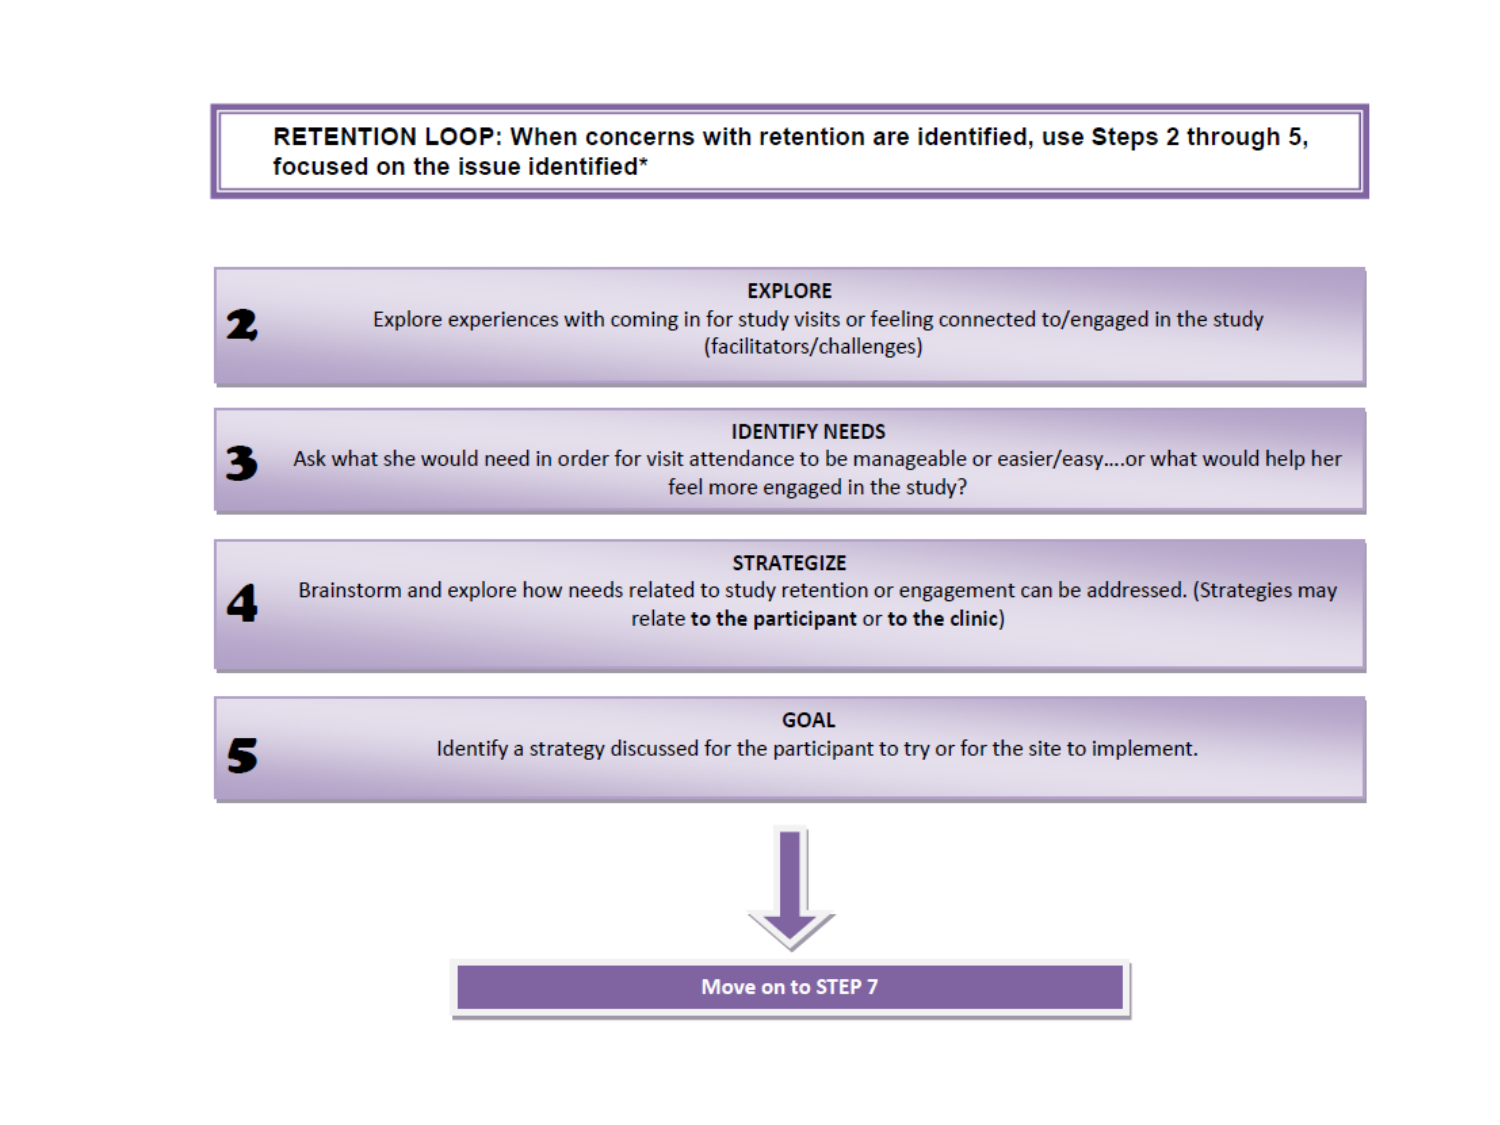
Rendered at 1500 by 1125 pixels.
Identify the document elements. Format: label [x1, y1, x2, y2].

picture [187, 87, 1402, 1048]
